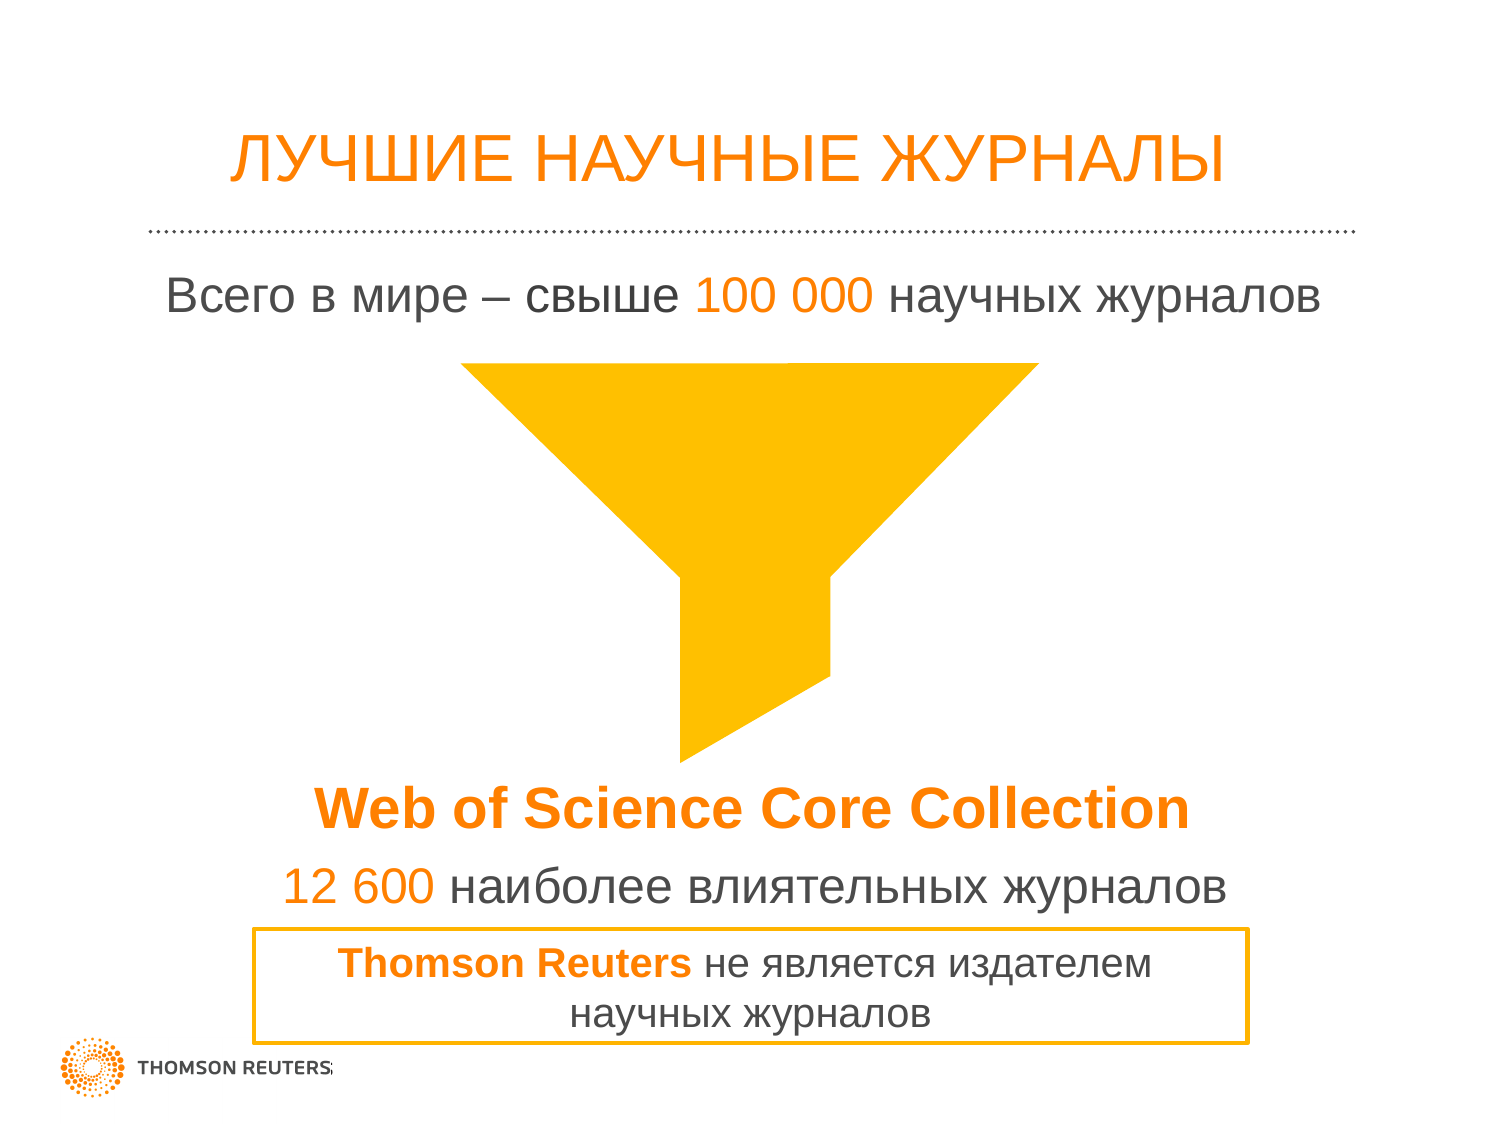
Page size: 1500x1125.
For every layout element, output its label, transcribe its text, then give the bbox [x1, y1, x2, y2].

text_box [679, 572, 831, 764]
picture [60, 1037, 333, 1125]
title ЛУЧШИЕ НАУЧНЫЕ ЖУРНАЛЫ [147, 77, 1330, 197]
text_box Thomson Reuters не является издателем научных журналов [253, 928, 1248, 1044]
text_box Web of Science Core Collection [300, 763, 1325, 845]
text_box 12 600 наиболее влиятельных журналов [151, 845, 1361, 921]
text_box Всего в мире – свыше 100 000 научных журналов [53, 255, 1436, 330]
text_box [458, 360, 1042, 576]
